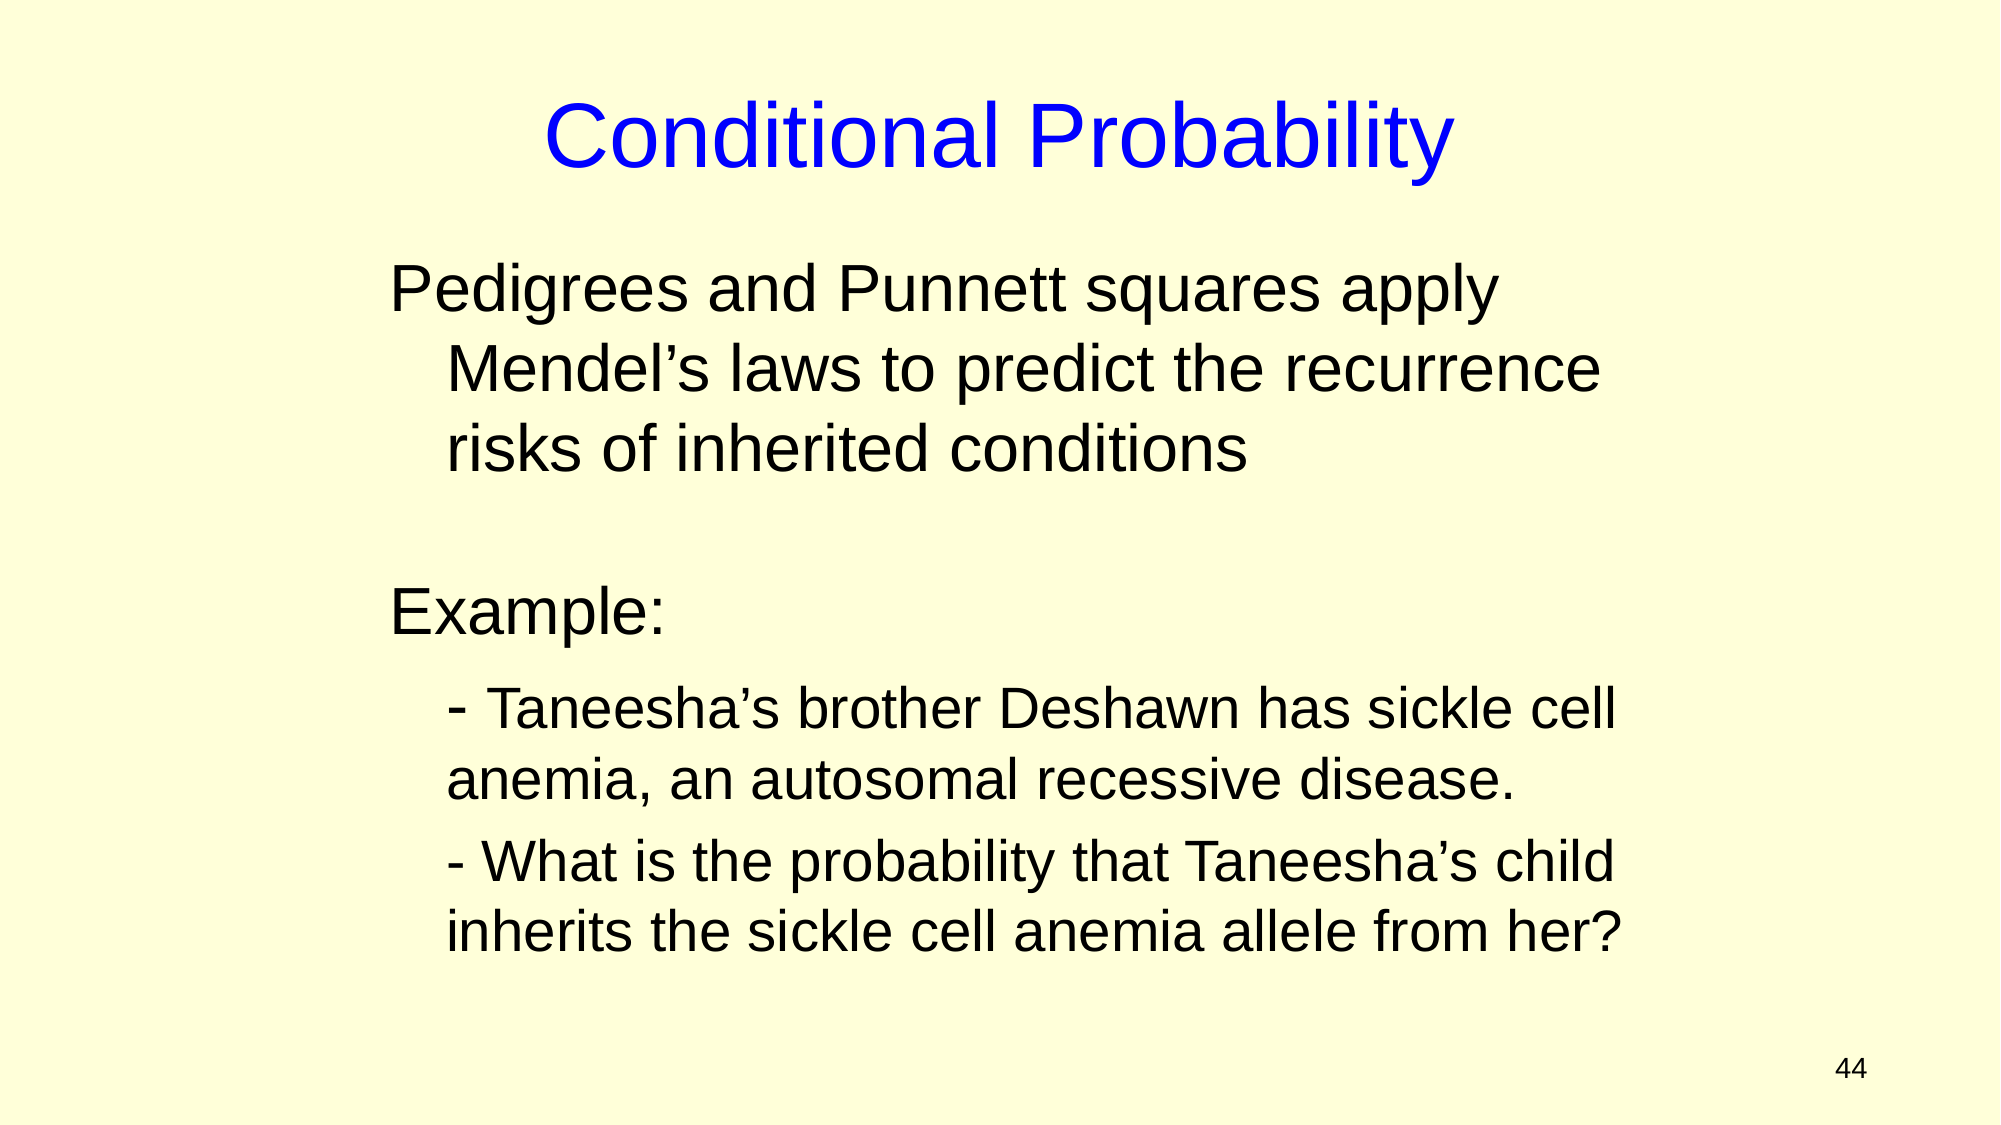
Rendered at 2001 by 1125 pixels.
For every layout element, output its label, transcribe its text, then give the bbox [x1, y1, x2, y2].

title Conditional Probability [324, 37, 1675, 225]
text_box Pedigrees and Punnett squares apply Mendel’s laws to predict the recurrence risks of inherited conditions Example: - Taneesha’s brother Deshawn has sickle cell anemia, an autosomal recessive disease. - What is the probability that Taneesha’s child inherits the sickle cell anemia allele from her? [374, 237, 1650, 1013]
